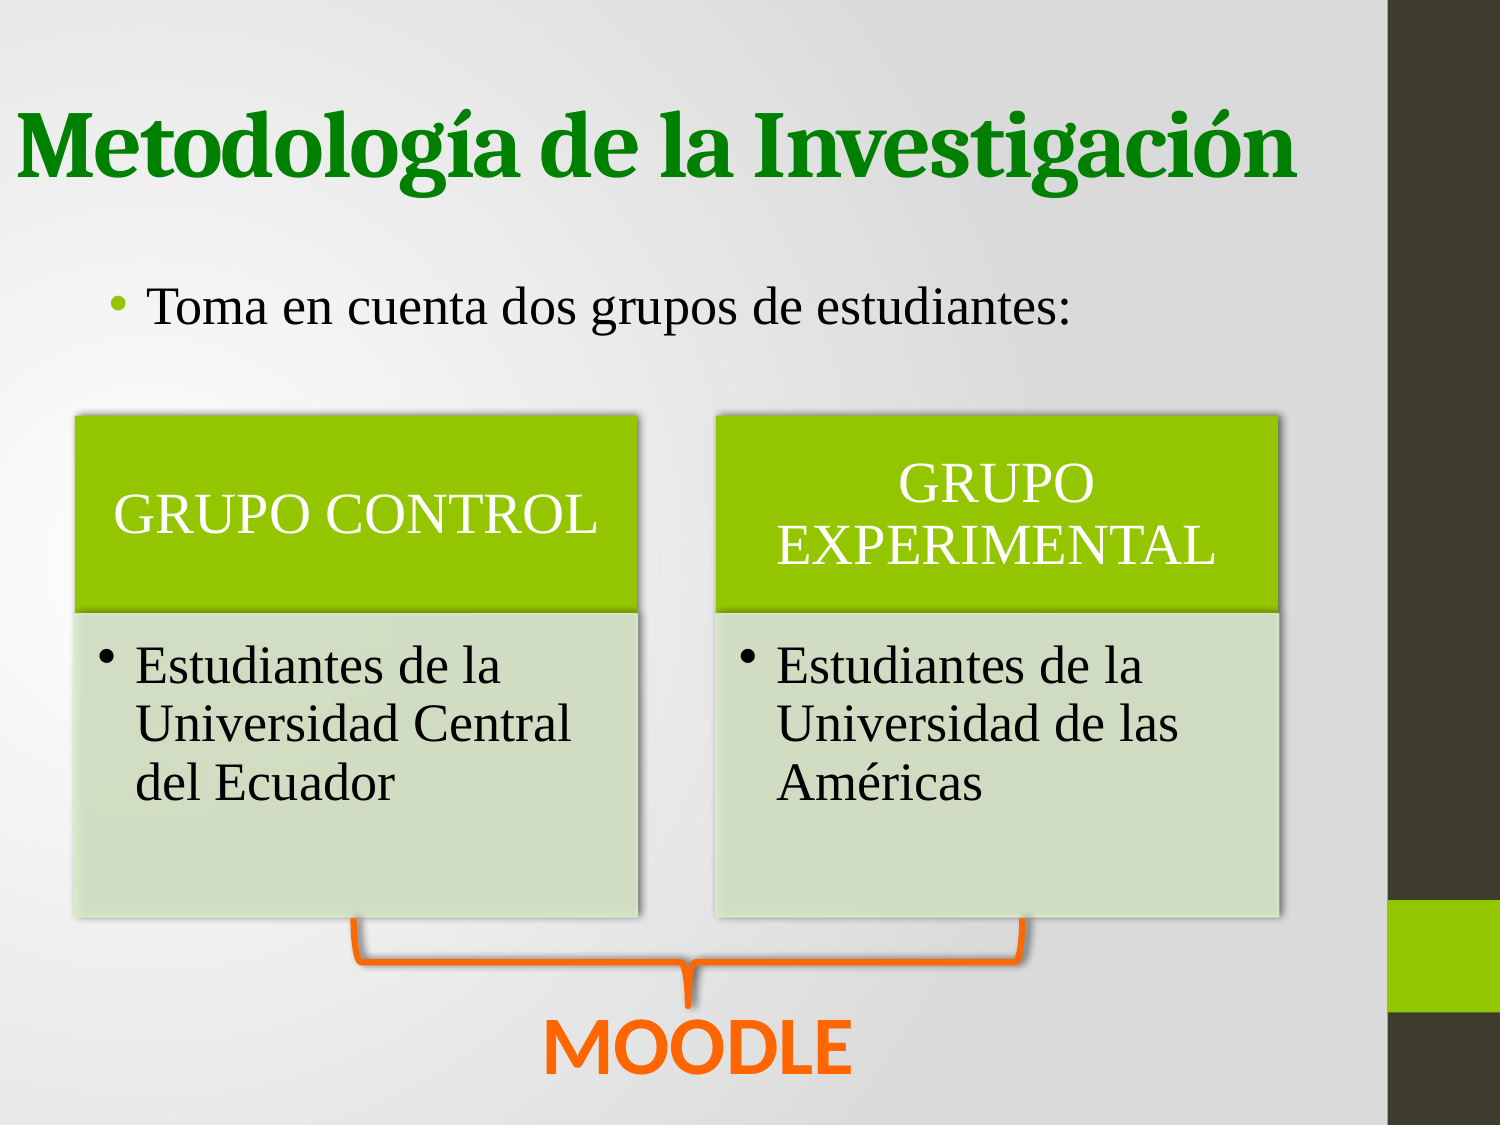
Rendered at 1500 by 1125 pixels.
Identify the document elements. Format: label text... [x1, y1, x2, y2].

title Metodología de la Investigación [0, 45, 1393, 233]
text_box [350, 925, 1026, 1010]
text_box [74, 413, 1279, 919]
list Toma en cuenta dos grupos de estudiantes: [75, 262, 1325, 401]
text_box MOODLE [526, 984, 889, 1099]
